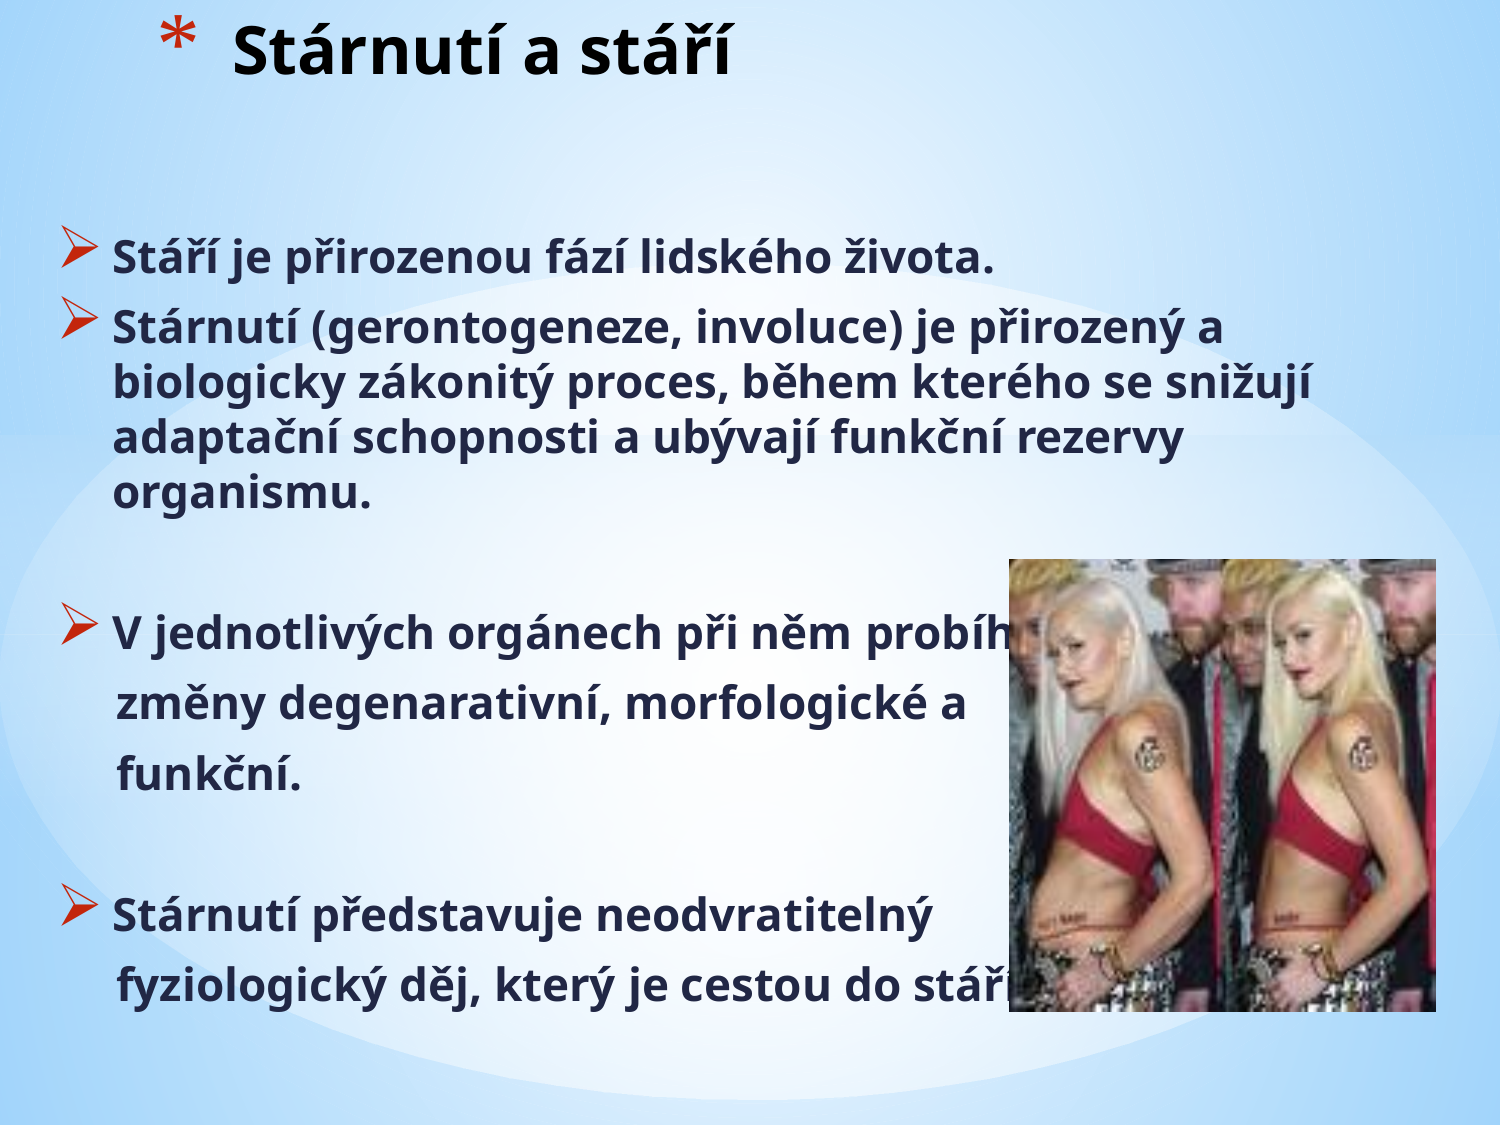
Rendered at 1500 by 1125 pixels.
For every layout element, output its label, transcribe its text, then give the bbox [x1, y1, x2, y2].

picture [1009, 558, 1436, 1012]
title Stárnutí a stáří [112, 0, 1412, 197]
subtitle Stáří je přirozenou fází lidského života. Stárnutí (gerontogeneze, involuce) je přirozený a biologicky zákonitý proces, během kterého se snižují adaptační schopnosti a ubývají funkční rezervy organismu. V jednotlivých orgánech při něm probíhají změny degenarativní, morfologické a funkční. Stárnutí představuje neodvratitelný fyziologický děj, který je cestou do stáří. [41, 219, 1447, 1047]
